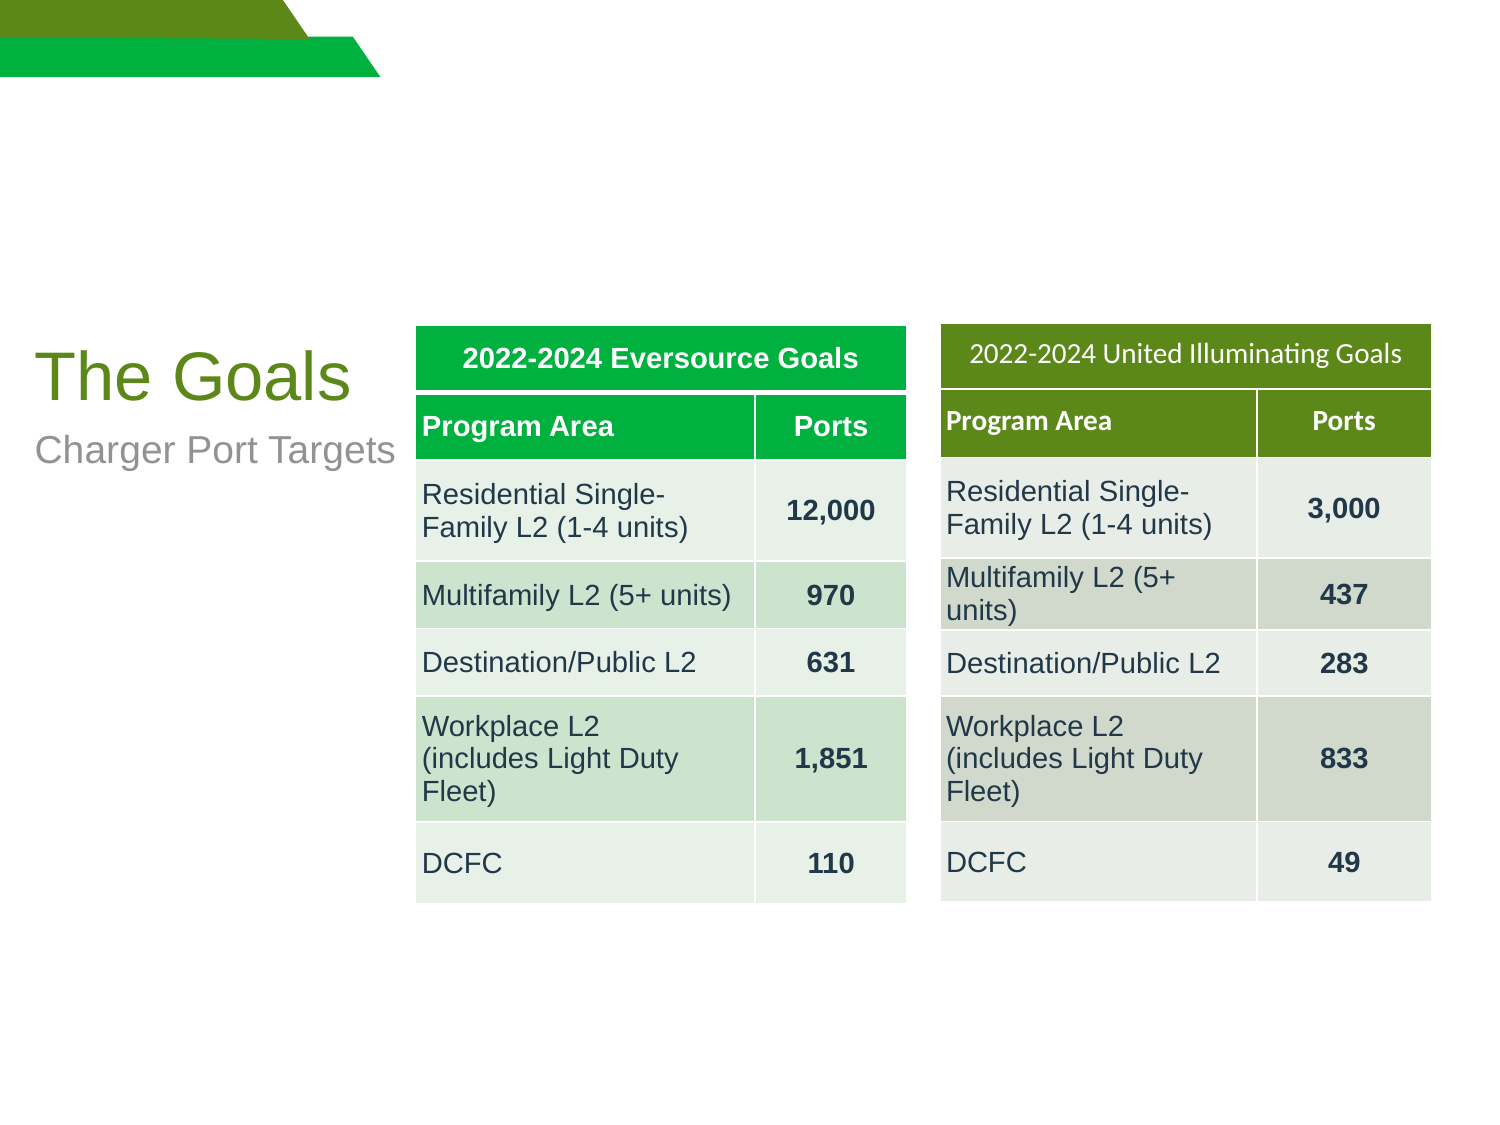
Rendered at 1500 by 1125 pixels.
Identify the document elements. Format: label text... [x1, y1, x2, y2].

table_cell DCFC [416, 823, 754, 903]
table_cell 12,000 [756, 461, 906, 560]
table_cell Ports [756, 395, 906, 459]
list Charger Port Targets [19, 422, 414, 494]
table_cell 3,000 [1258, 458, 1431, 557]
table_cell Destination/Public L2 [941, 631, 1256, 695]
table_cell Multifamily L2 (5+ units) [416, 562, 754, 628]
table_cell Residential Single-Family L2 (1-4 units) [416, 461, 754, 560]
table_header 2022-2024 Eversource Goals [416, 326, 906, 390]
table_cell Ports [1258, 390, 1431, 457]
table_cell 110 [756, 823, 906, 903]
table_cell Multifamily L2 (5+ units) [941, 559, 1256, 629]
table_cell 49 [1258, 822, 1431, 901]
table_cell Residential Single-Family L2 (1-4 units) [941, 458, 1256, 557]
table_cell 631 [756, 629, 906, 695]
table_cell Destination/Public L2 [416, 629, 754, 695]
table_cell 283 [1258, 631, 1431, 695]
table_cell Program Area [416, 395, 754, 459]
table_header 2022-2024 United Illuminating Goals [941, 324, 1431, 388]
table_cell DCFC [941, 822, 1256, 901]
table_cell 833 [1258, 697, 1431, 821]
table_cell Workplace L2 (includes Light Duty Fleet) [416, 697, 754, 821]
title The Goals [19, 324, 383, 422]
table_cell 1,851 [756, 697, 906, 821]
table_cell Workplace L2 (includes Light Duty Fleet) [941, 697, 1256, 821]
table_cell 437 [1258, 559, 1431, 629]
table_cell Program Area [941, 390, 1256, 457]
table_cell 970 [756, 562, 906, 628]
